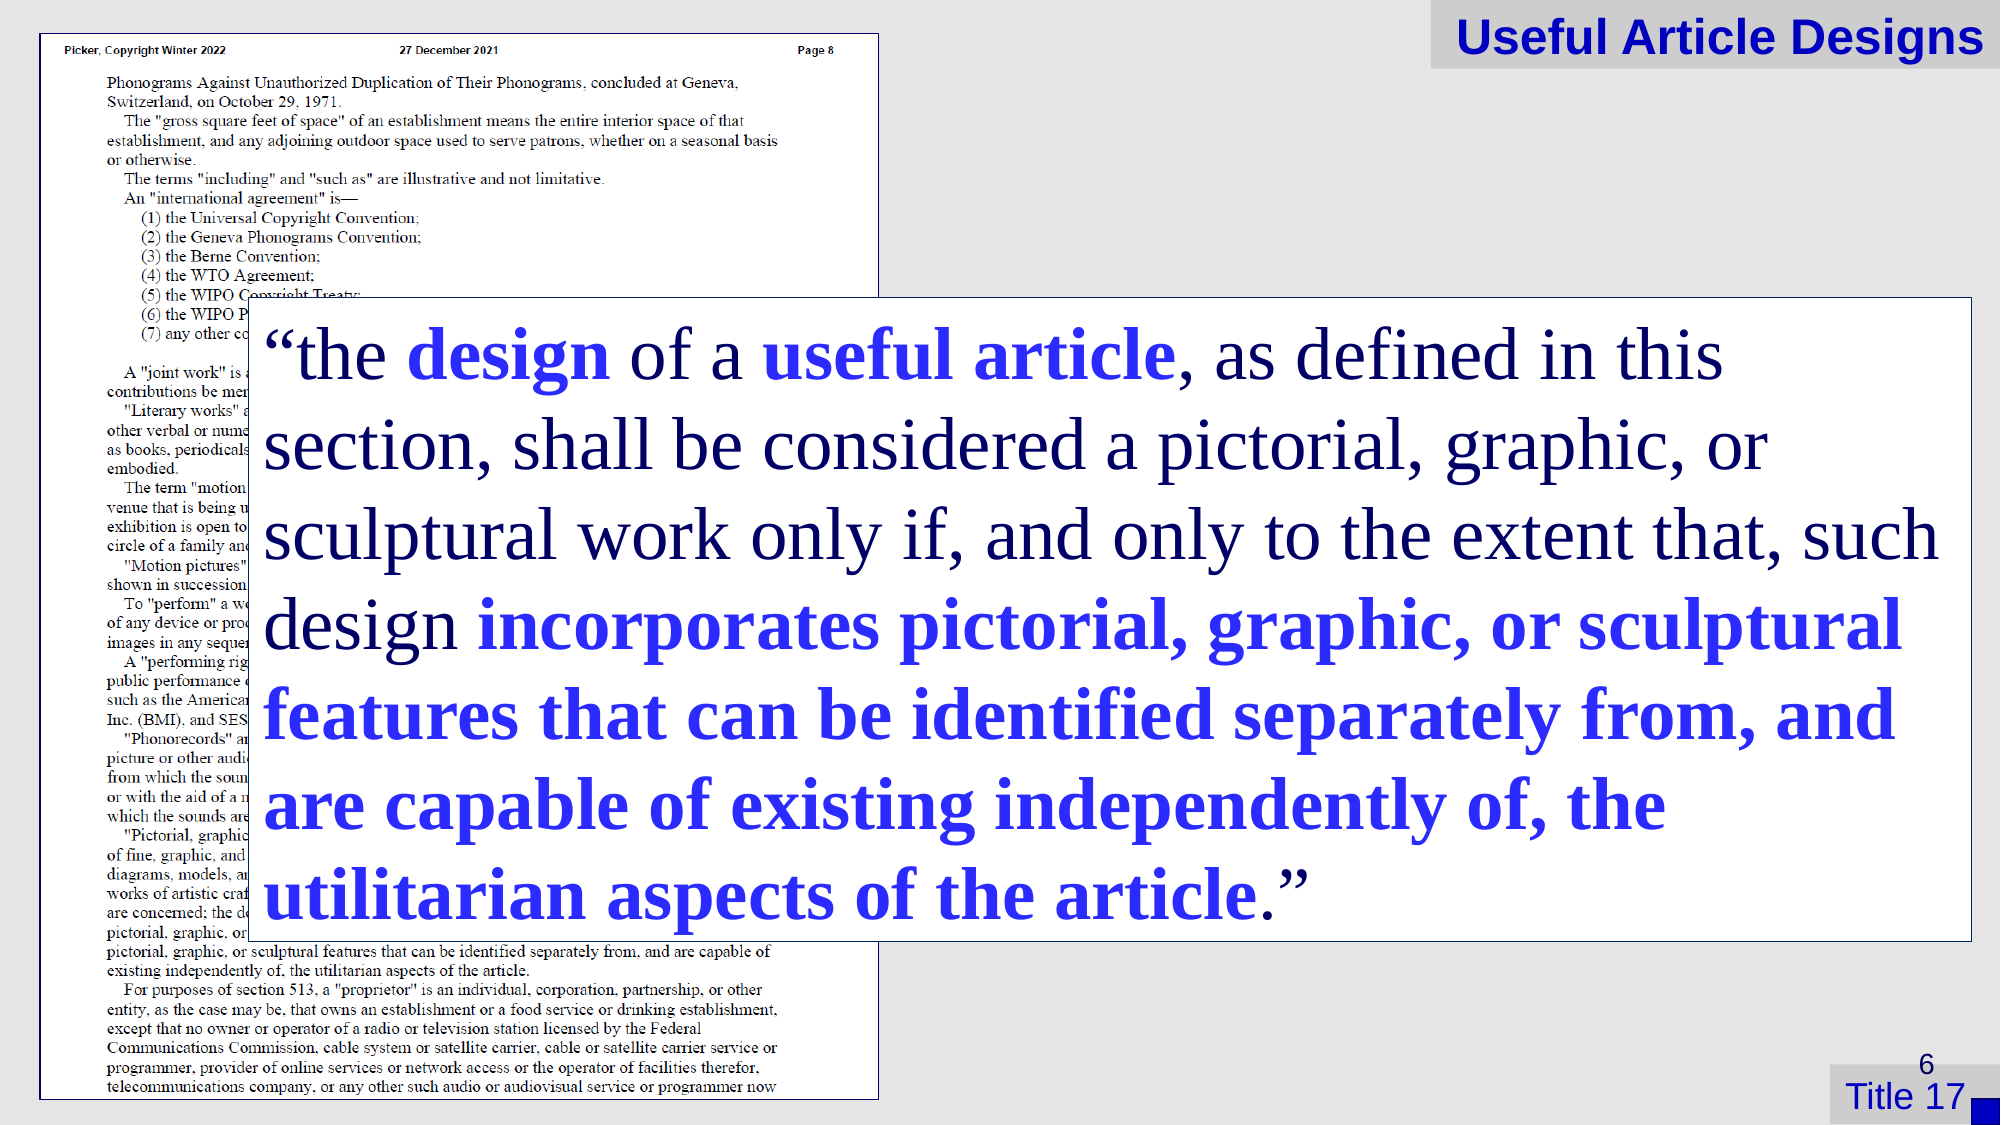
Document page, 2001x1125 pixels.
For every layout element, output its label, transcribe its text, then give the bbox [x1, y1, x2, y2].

text_box [1971, 1099, 2000, 1125]
text_box “the design of a useful article, as defined in this section, shall be considered a pictorial, graphic, or sculptural work only if, and only to the extent that, such design incorporates pictorial, graphic, or sculptural features that can be identified separately from, and are capable of existing independently of, the utilitarian aspects of the article.” [883, 297, 1972, 942]
slide_number 6 [1533, 1024, 1951, 1101]
picture [40, 34, 879, 1100]
title Useful Article Designs [1431, 0, 2000, 69]
text_box Title 17 [1830, 1064, 2000, 1125]
